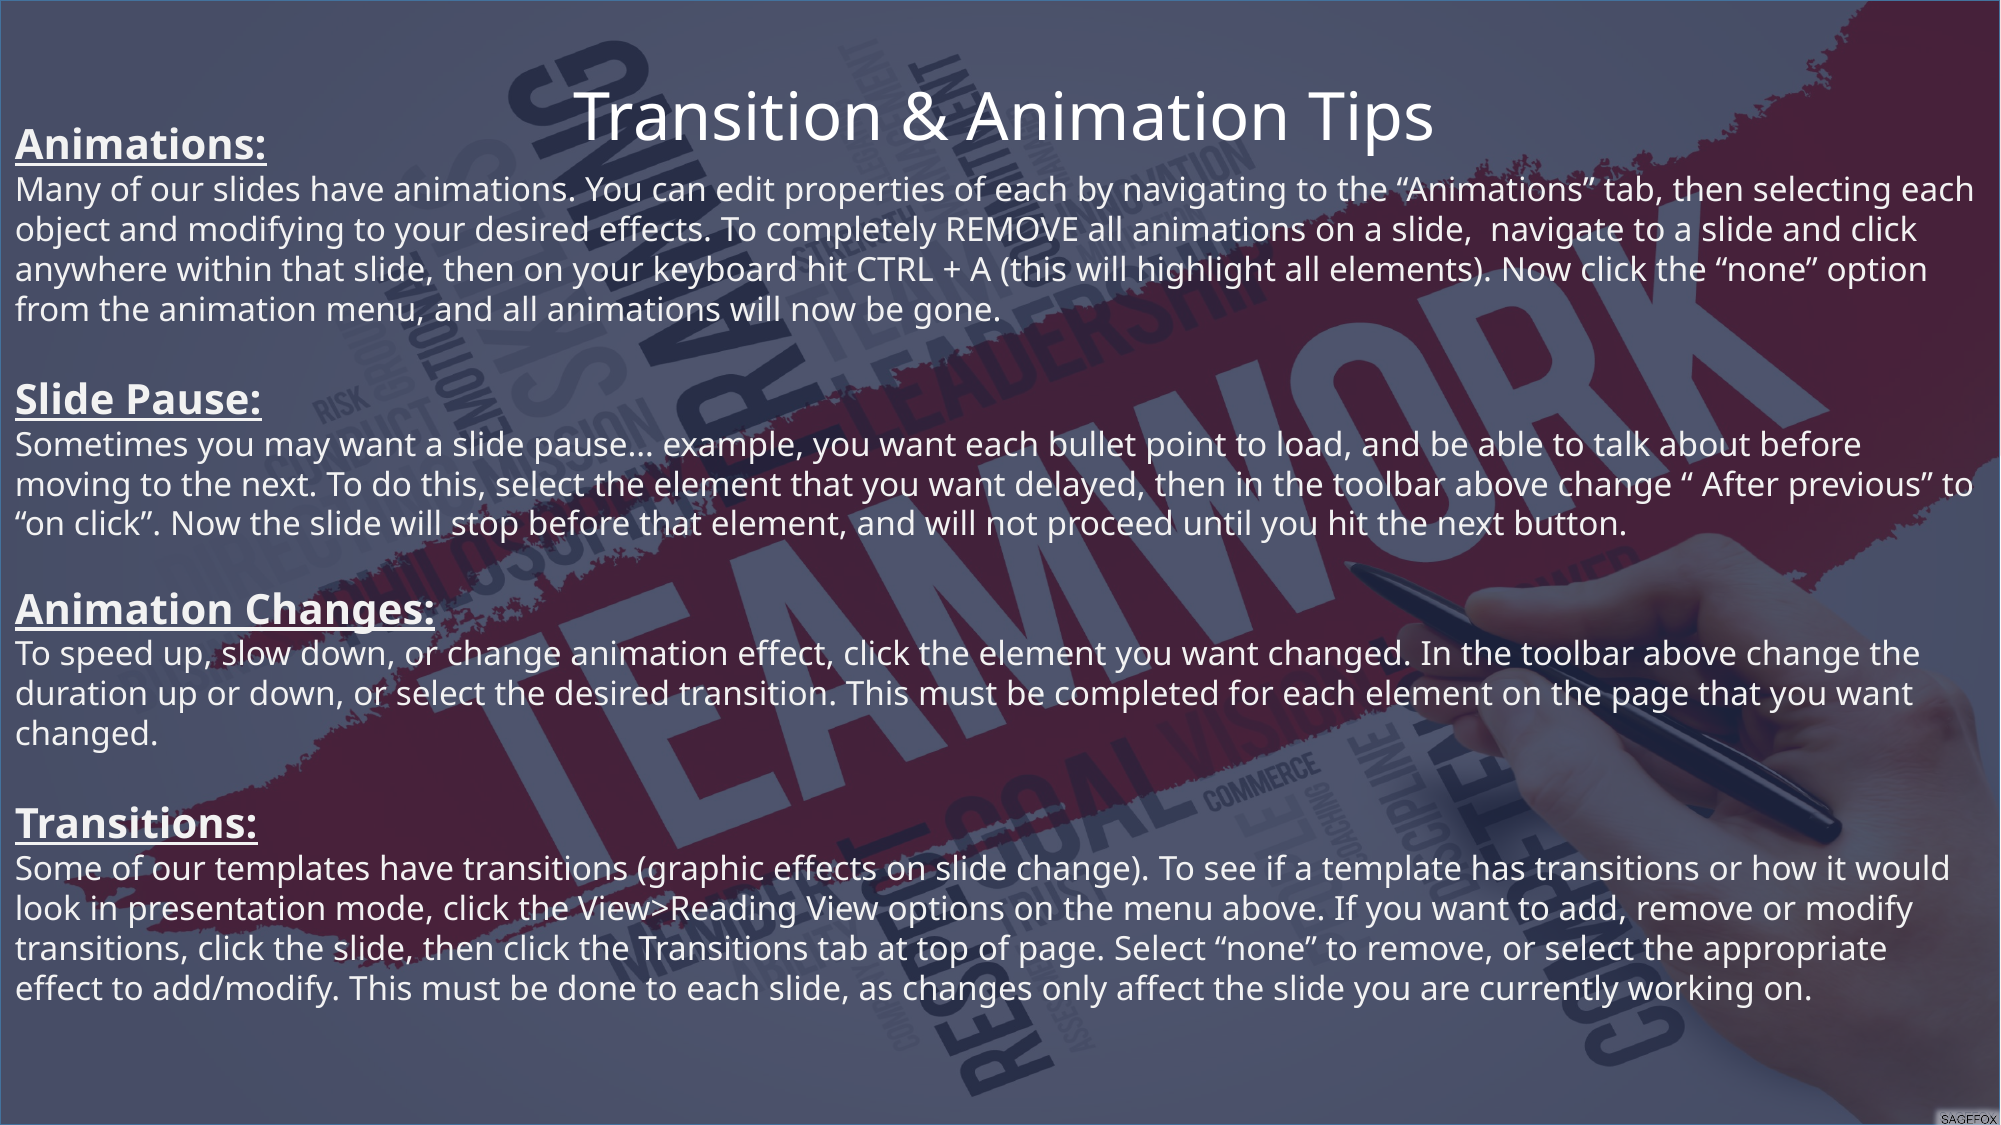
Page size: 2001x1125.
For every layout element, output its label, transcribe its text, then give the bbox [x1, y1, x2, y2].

text_box Animations: Many of our slides have animations. You can edit properties of each by navigating to the “Animations” tab, then selecting each object and modifying to your desired effects. To completely REMOVE all animations on a slide, navigate to a slide and click anywhere within that slide, then on your keyboard hit CTRL + A (this will highlight all elements). Now click the “none” option from the animation menu, and all animations will now be gone. Slide Pause: Sometimes you may want a slide pause… example, you want each bullet point to load, and be able to talk about before moving to the next. To do this, select the element that you want delayed, then in the toolbar above change “ After previous” to “on click”. Now the slide will stop before that element, and will not proceed until you hit the next button. Animation Changes: To speed up, slow down, or change animation effect, click the element you want changed. In the toolbar above change the duration up or down, or select the desired transition. This must be completed for each element on the page that you want changed. Transitions: Some of our templates have transitions (graphic effects on slide change). To see if a template has transitions or how it would look in presentation mode, click the View>Reading View options on the menu above. If you want to add, remove or modify transitions, click the slide, then click the Transitions tab at top of page. Select “none” to remove, or select the appropriate effect to add/modify. This must be done to each slide, as changes only affect the slide you are currently working on. [0, 0, 2000, 1125]
picture [1938, 1114, 1999, 1125]
title Transition & Animation Tips [477, 59, 1532, 177]
